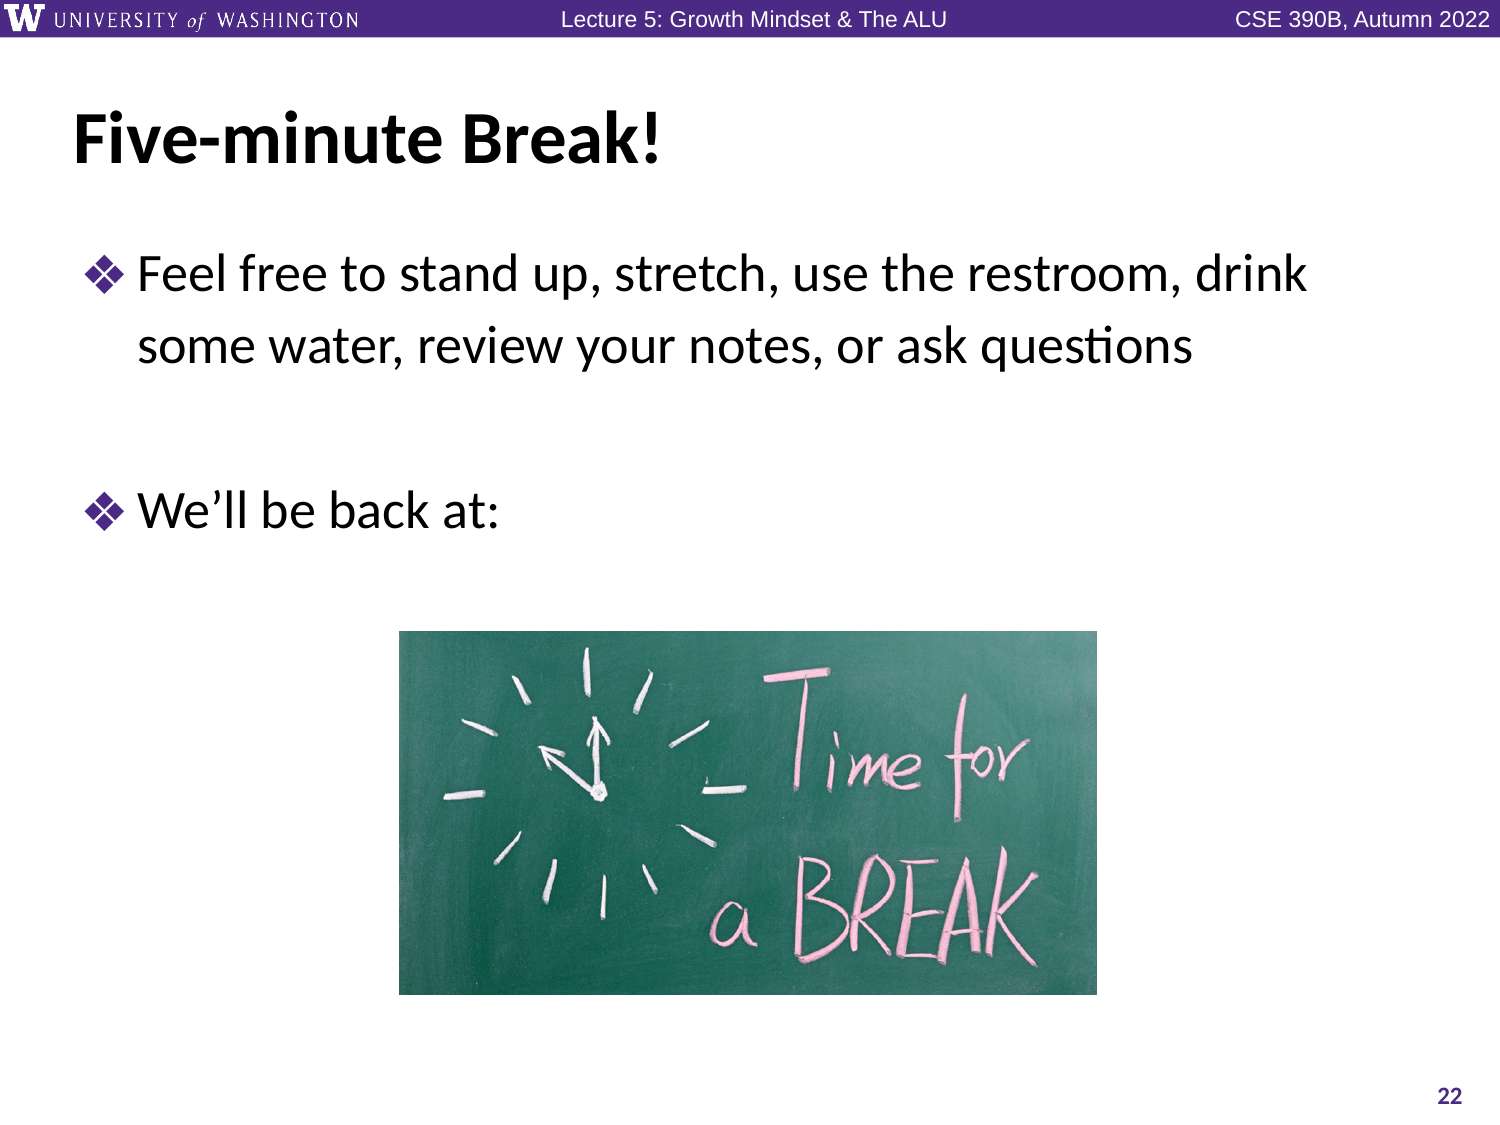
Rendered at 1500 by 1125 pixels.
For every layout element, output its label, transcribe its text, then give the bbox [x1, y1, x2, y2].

title Five-minute Break! [58, 71, 1438, 197]
picture [4, 4, 358, 32]
slide_number 22 [1400, 1065, 1500, 1125]
list Feel free to stand up, stretch, use the restroom, drink some water, review your notes, or ask questions We’ll be back at: [65, 223, 1438, 1040]
picture [399, 630, 1097, 995]
